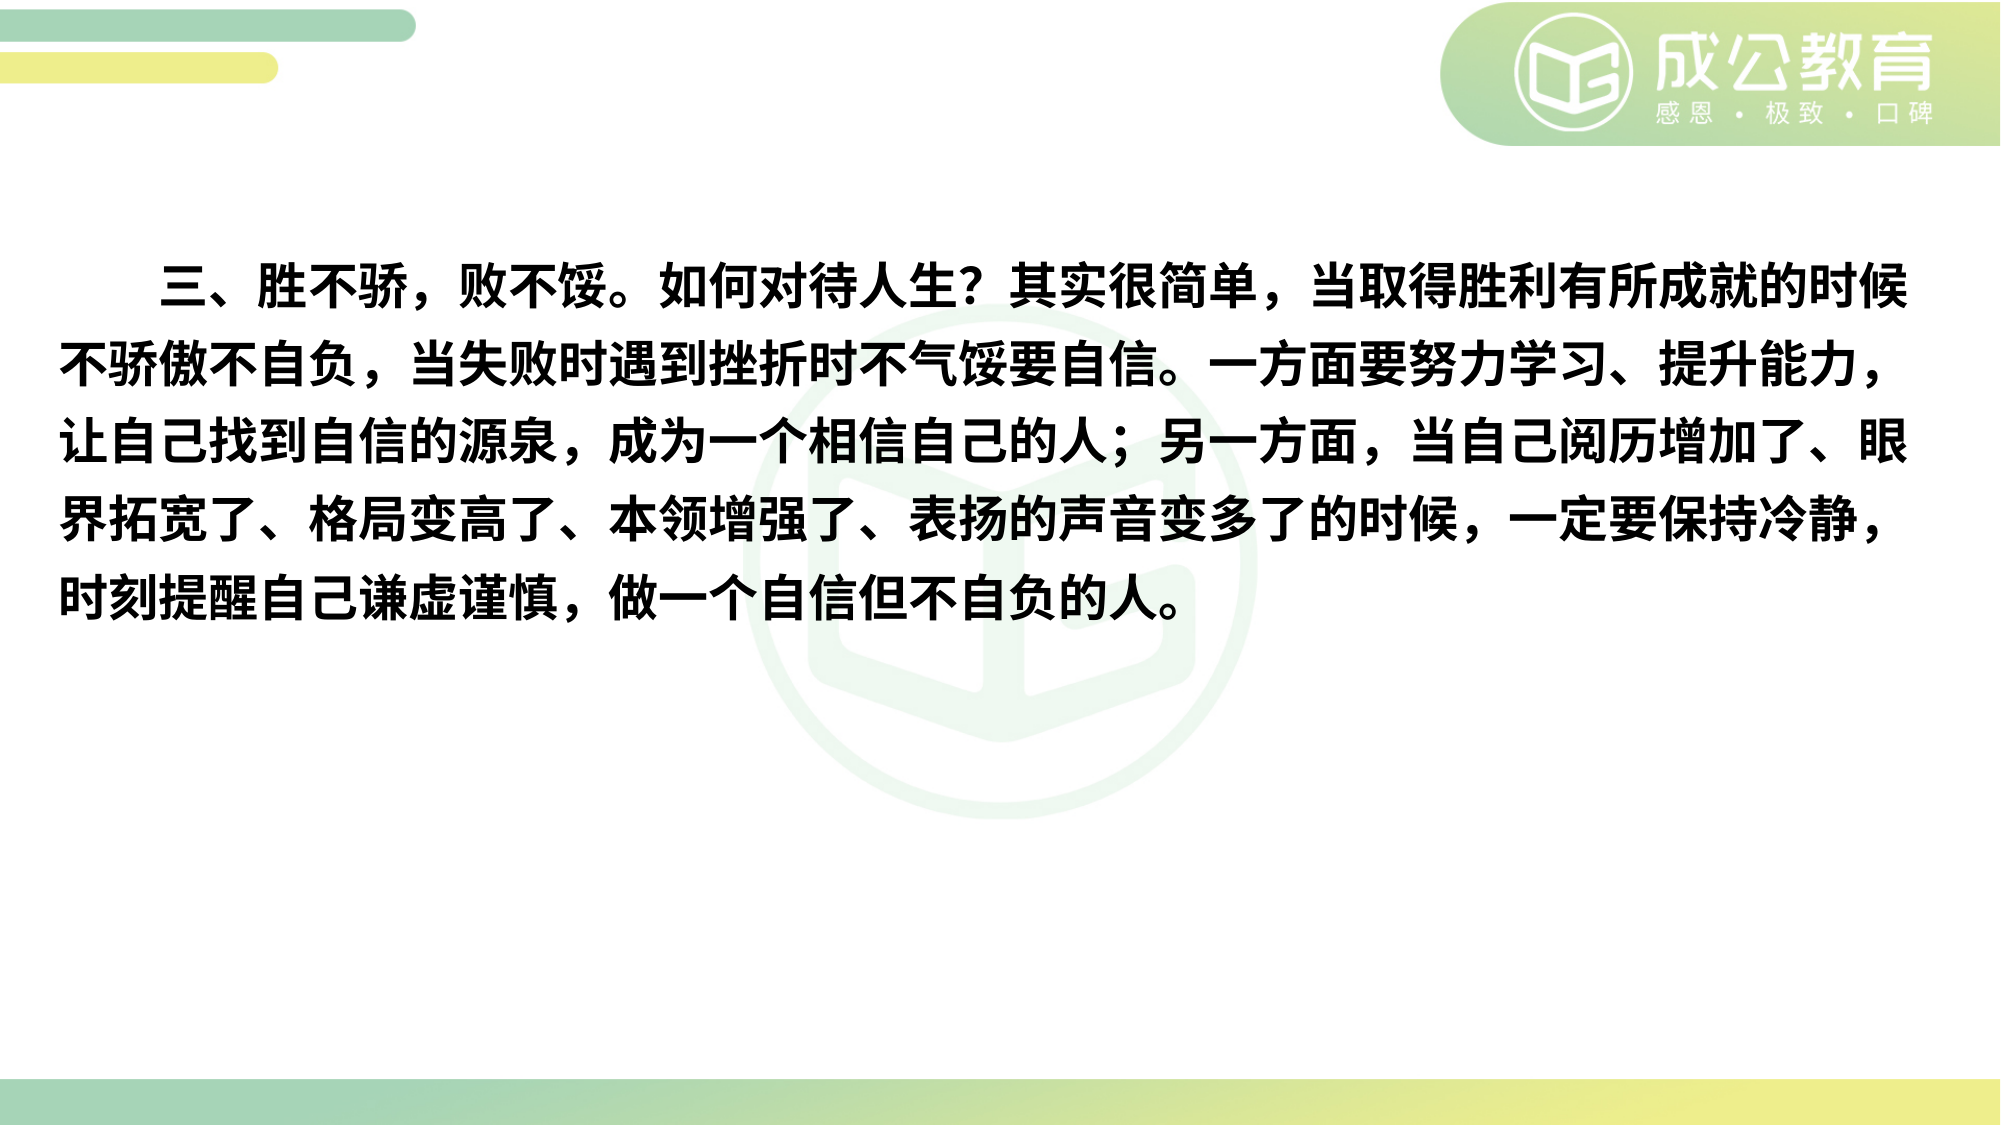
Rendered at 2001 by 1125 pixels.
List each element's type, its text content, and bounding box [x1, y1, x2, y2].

list 三、胜不骄，败不馁。如何对待人生？其实很简单，当取得胜利有所成就的时候不骄傲不自负，当失败时遇到挫折时不气馁要自信。一方面要努力学习、提升能力，让自己找到自信的源泉，成为一个相信自己的人；另一方面，当自己阅历增加了、眼界拓宽了、格局变高了、本领增强了、表扬的声音变多了的时候，一定要保持冷静，时刻提醒自己谦虚谨慎，做一个自信但不自负的人。 [43, 228, 1957, 699]
picture [0, 0, 2001, 1125]
